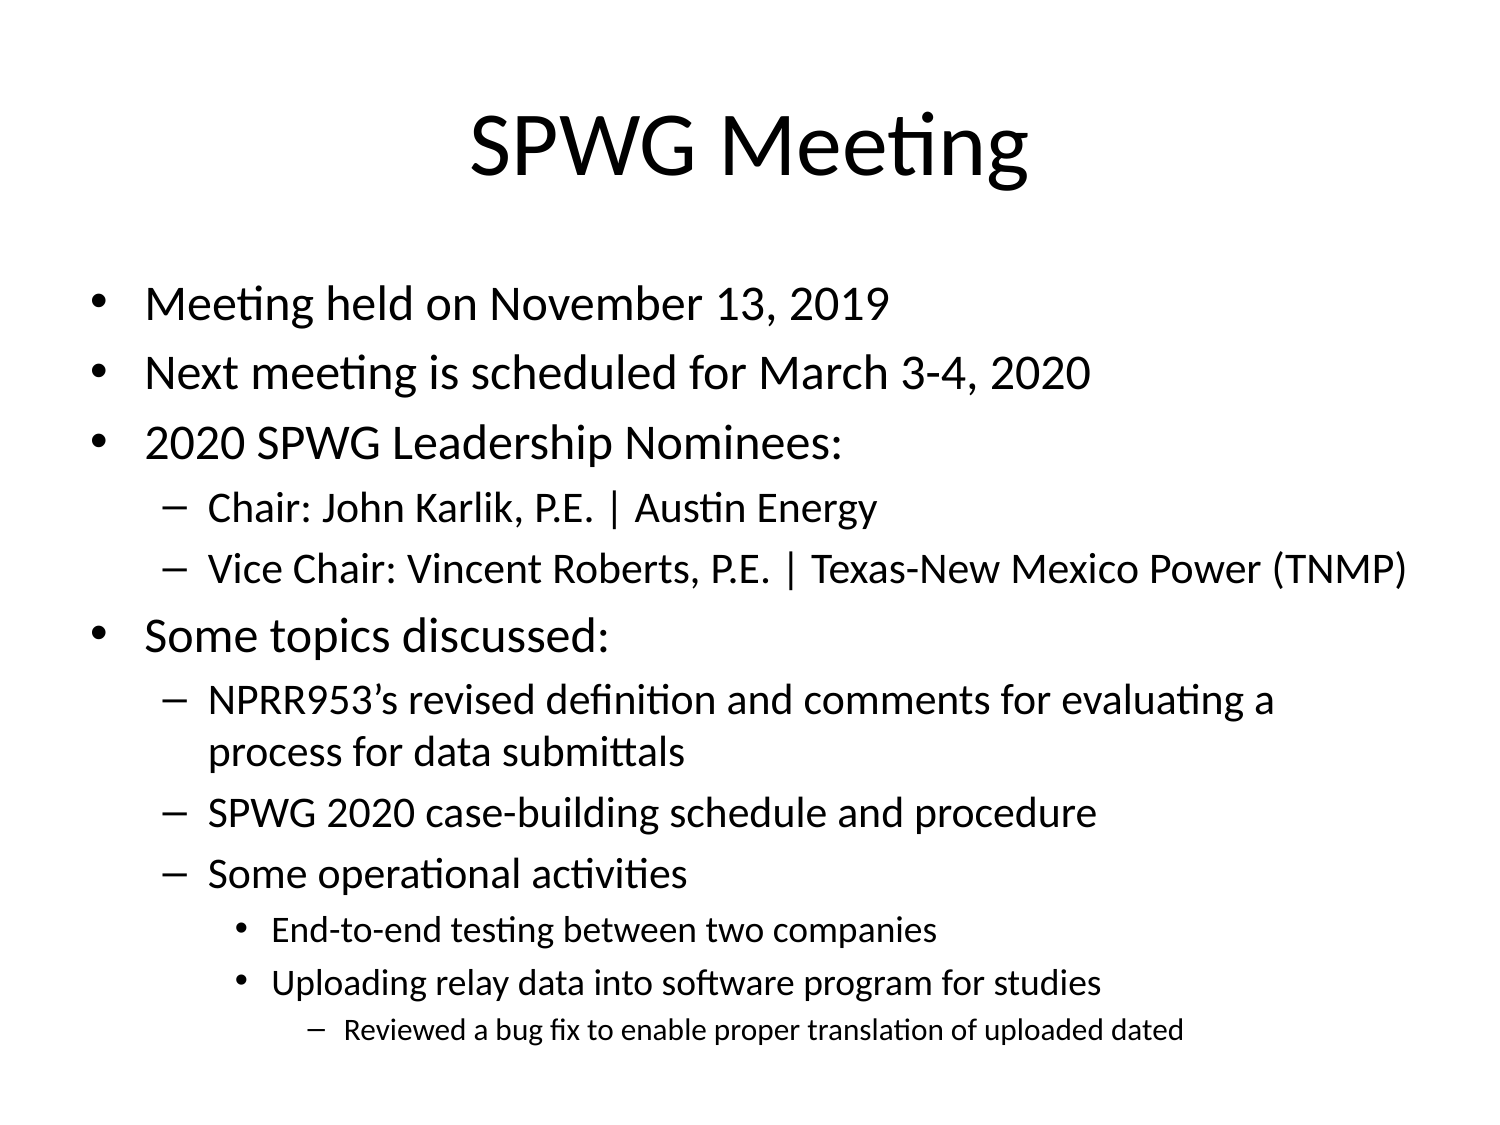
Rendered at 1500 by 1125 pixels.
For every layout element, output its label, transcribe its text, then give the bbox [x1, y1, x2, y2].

list Meeting held on November 13, 2019 Next meeting is scheduled for March 3-4, 2020 2020 SPWG Leadership Nominees: Chair: John Karlik, P.E. | Austin Energy Vice Chair: Vincent Roberts, P.E. | Texas-New Mexico Power (TNMP) Some topics discussed: NPRR953’s revised definition and comments for evaluating a process for data submittals SPWG 2020 case-building schedule and procedure Some operational activities End-to-end testing between two companies Uploading relay data into software program for studies Reviewed a bug fix to enable proper translation of uploaded dated [75, 262, 1425, 1063]
title SPWG Meeting [75, 45, 1425, 233]
